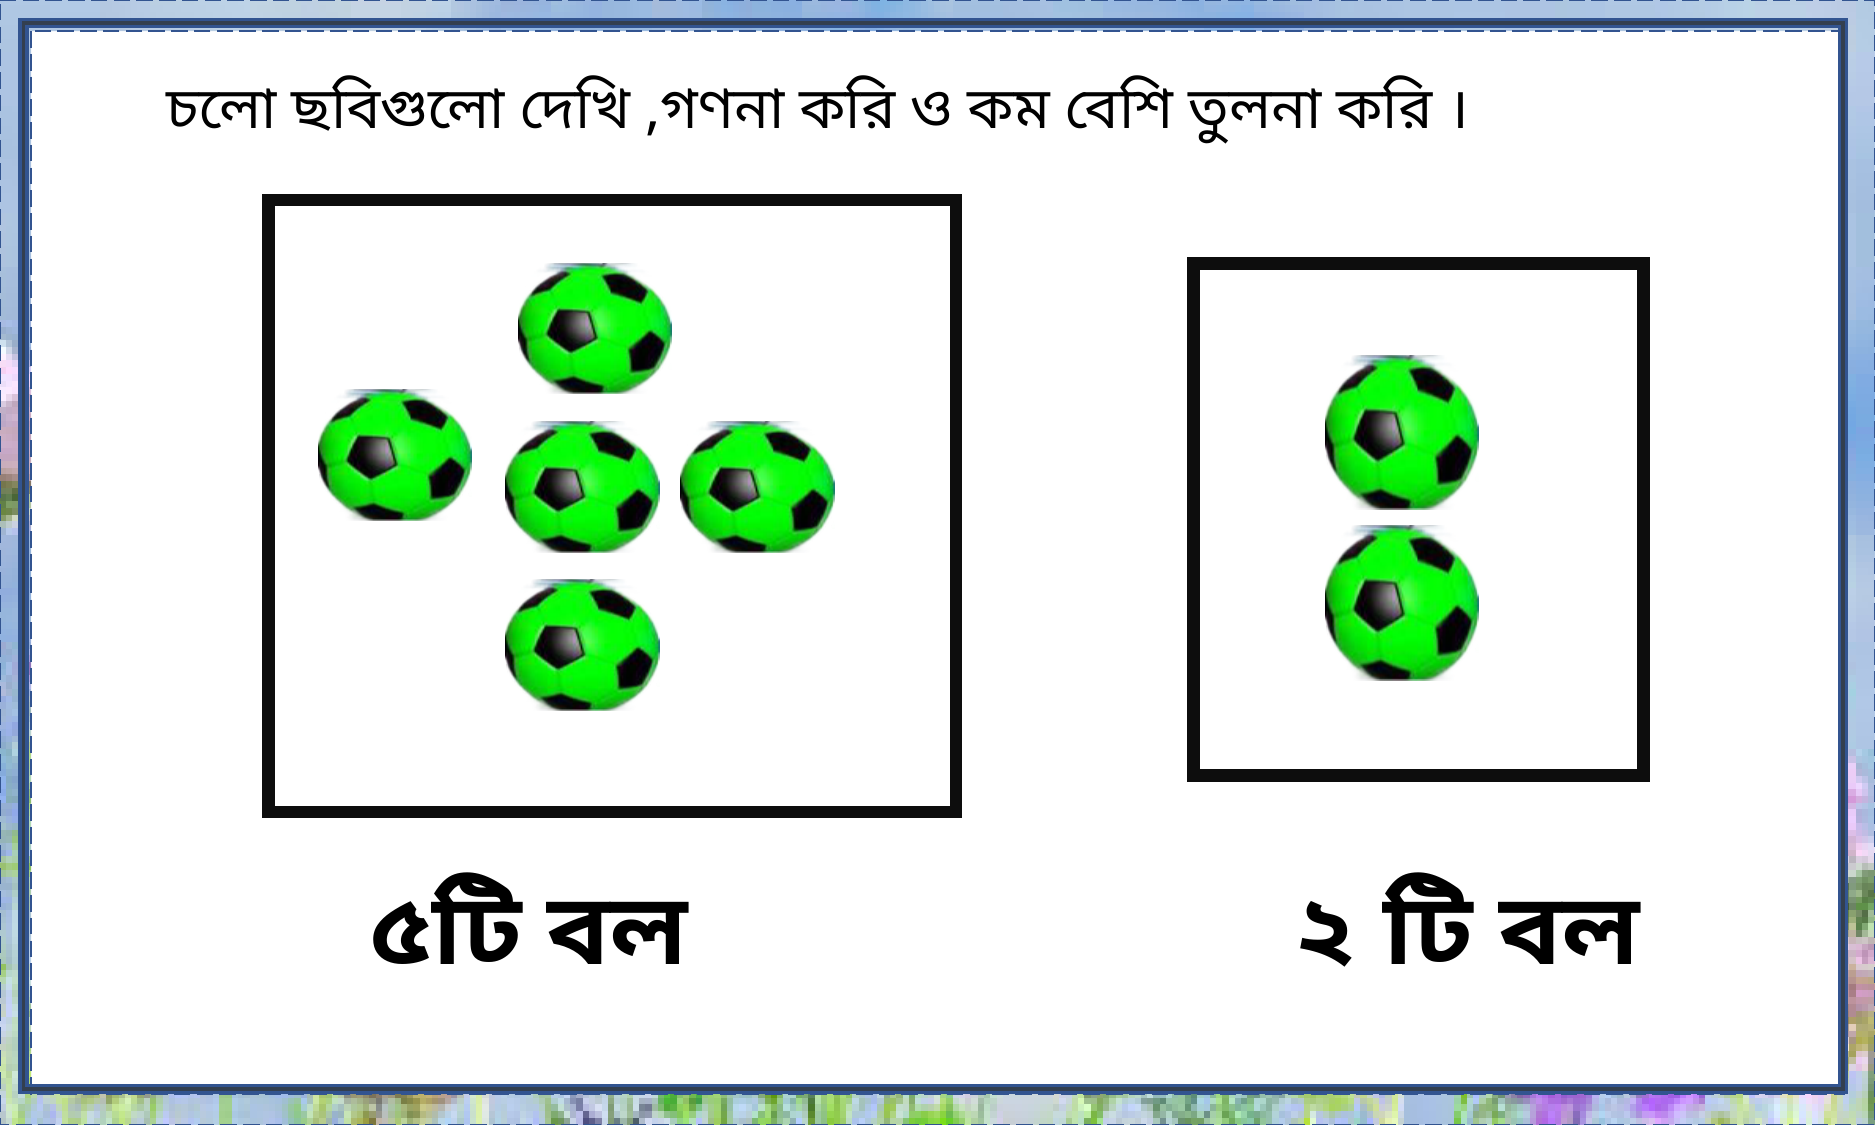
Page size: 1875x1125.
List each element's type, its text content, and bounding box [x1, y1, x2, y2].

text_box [268, 199, 956, 813]
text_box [1193, 263, 1644, 776]
text_box ২ টি বল [1280, 856, 1676, 992]
title চলো ছবিগুলো দেখি ,গণনা করি ও কম বেশি তুলনা করি । [152, 70, 1554, 164]
picture [0, 0, 1875, 1125]
text_box ৫টি বল [355, 856, 810, 992]
